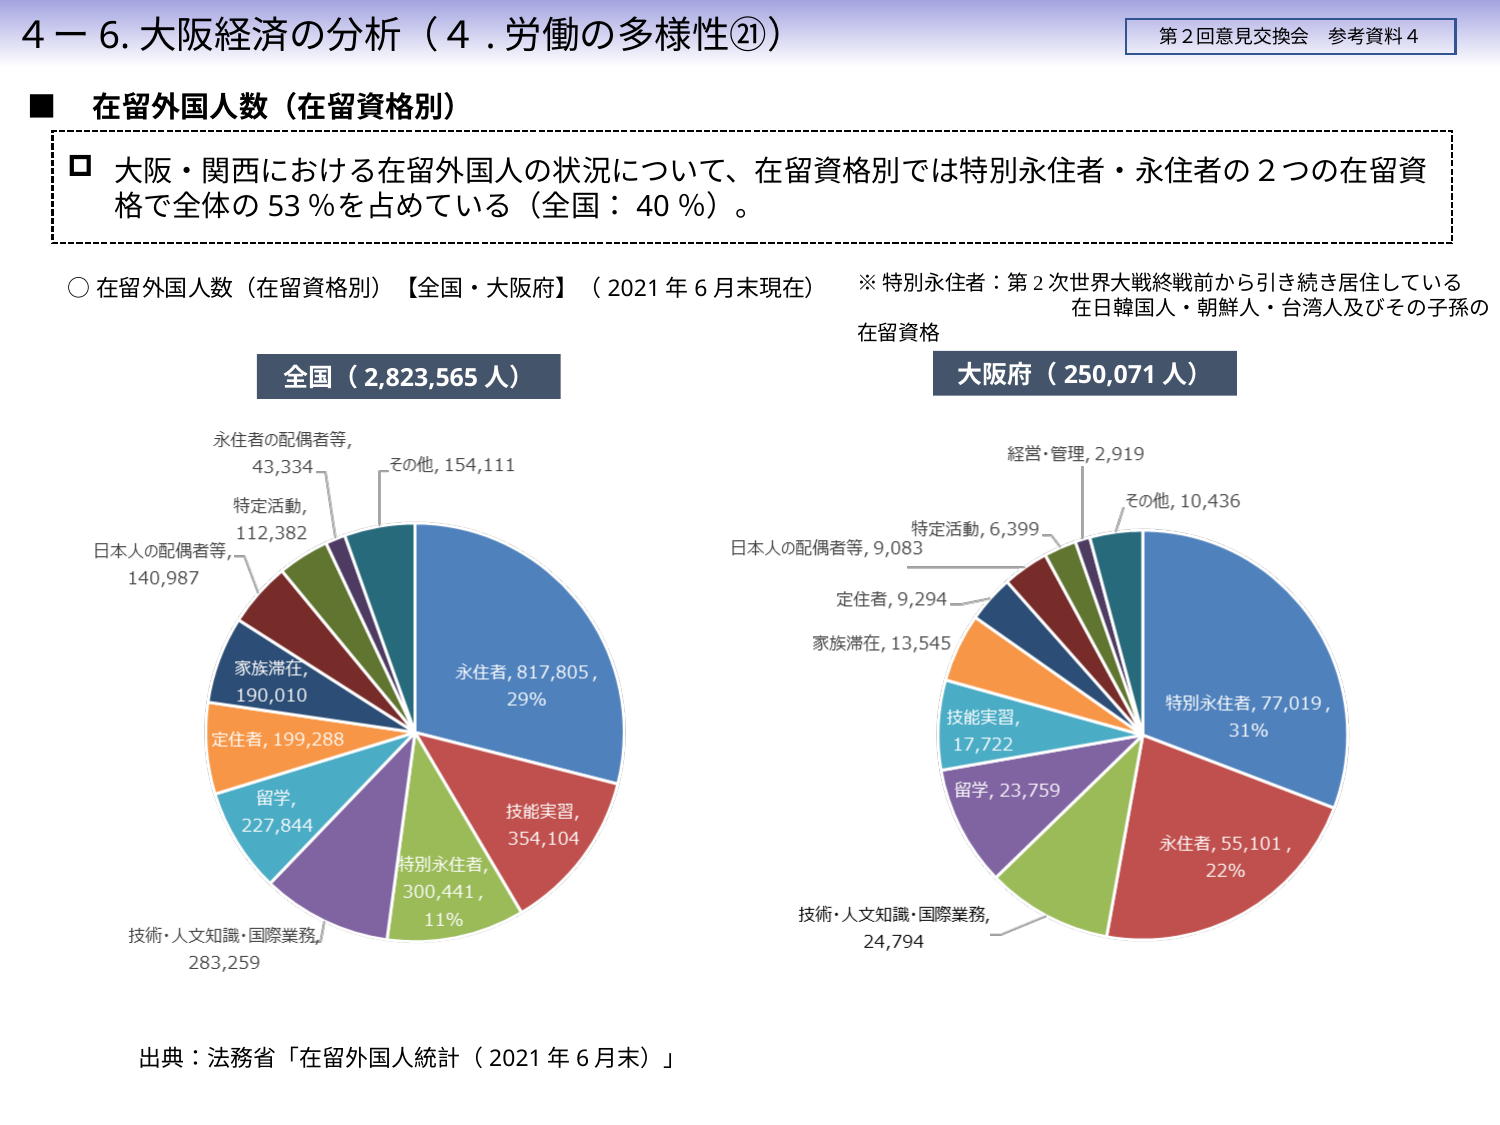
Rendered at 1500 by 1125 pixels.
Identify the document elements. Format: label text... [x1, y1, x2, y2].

text_box 出典：法務省「在留外国人統計（2021年6月末）」 [123, 1036, 779, 1079]
text_box 大阪・関西における在留外国人の状況について、在留資格別では特別永住者・永住者の２つの在留資格で全体の53％を占めている（全国：40％）。 [51, 130, 1453, 244]
text_box ※特別永住者：第2次世界大戦終戦前から引き続き居住している 在日韓国人・朝鮮人・台湾人及びその子孫の在留資格 [842, 262, 1500, 347]
text_box ４ー6.大阪経済の分析（４.労働の多様性㉑） [0, 0, 1500, 67]
text_box ■ 在留外国人数（在留資格別） [12, 67, 526, 145]
text_box ○在留外国人数（在留資格別）【全国・大阪府】（2021年6月末現在） [52, 257, 878, 317]
text_box 全国（2,823,565人） [256, 354, 561, 399]
picture [15, 347, 1500, 1029]
text_box 第２回意見交換会 参考資料４ [1125, 18, 1457, 55]
